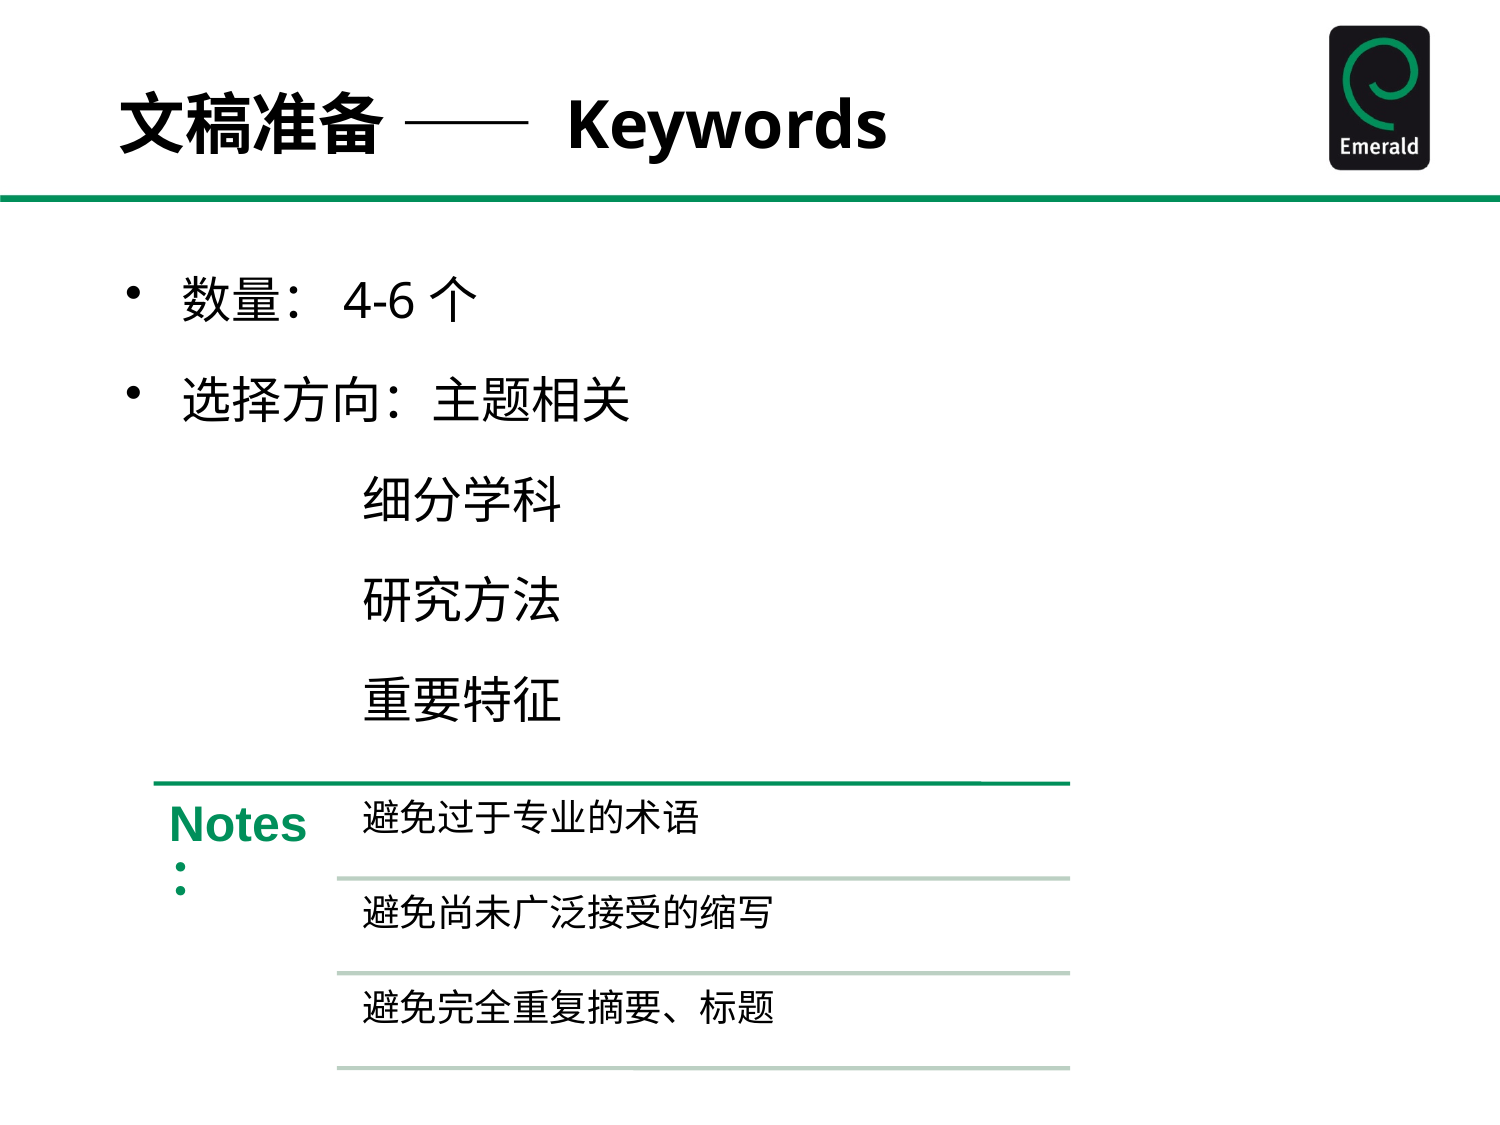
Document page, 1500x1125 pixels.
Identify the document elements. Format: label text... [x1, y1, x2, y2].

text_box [153, 783, 1071, 1073]
picture [0, 0, 1500, 202]
list 数量：4-6个 选择方向：主题相关 细分学科 研究方法 重要特征 [125, 238, 1496, 1031]
text_box 文稿准备 —— Keywords [118, 2, 1329, 163]
